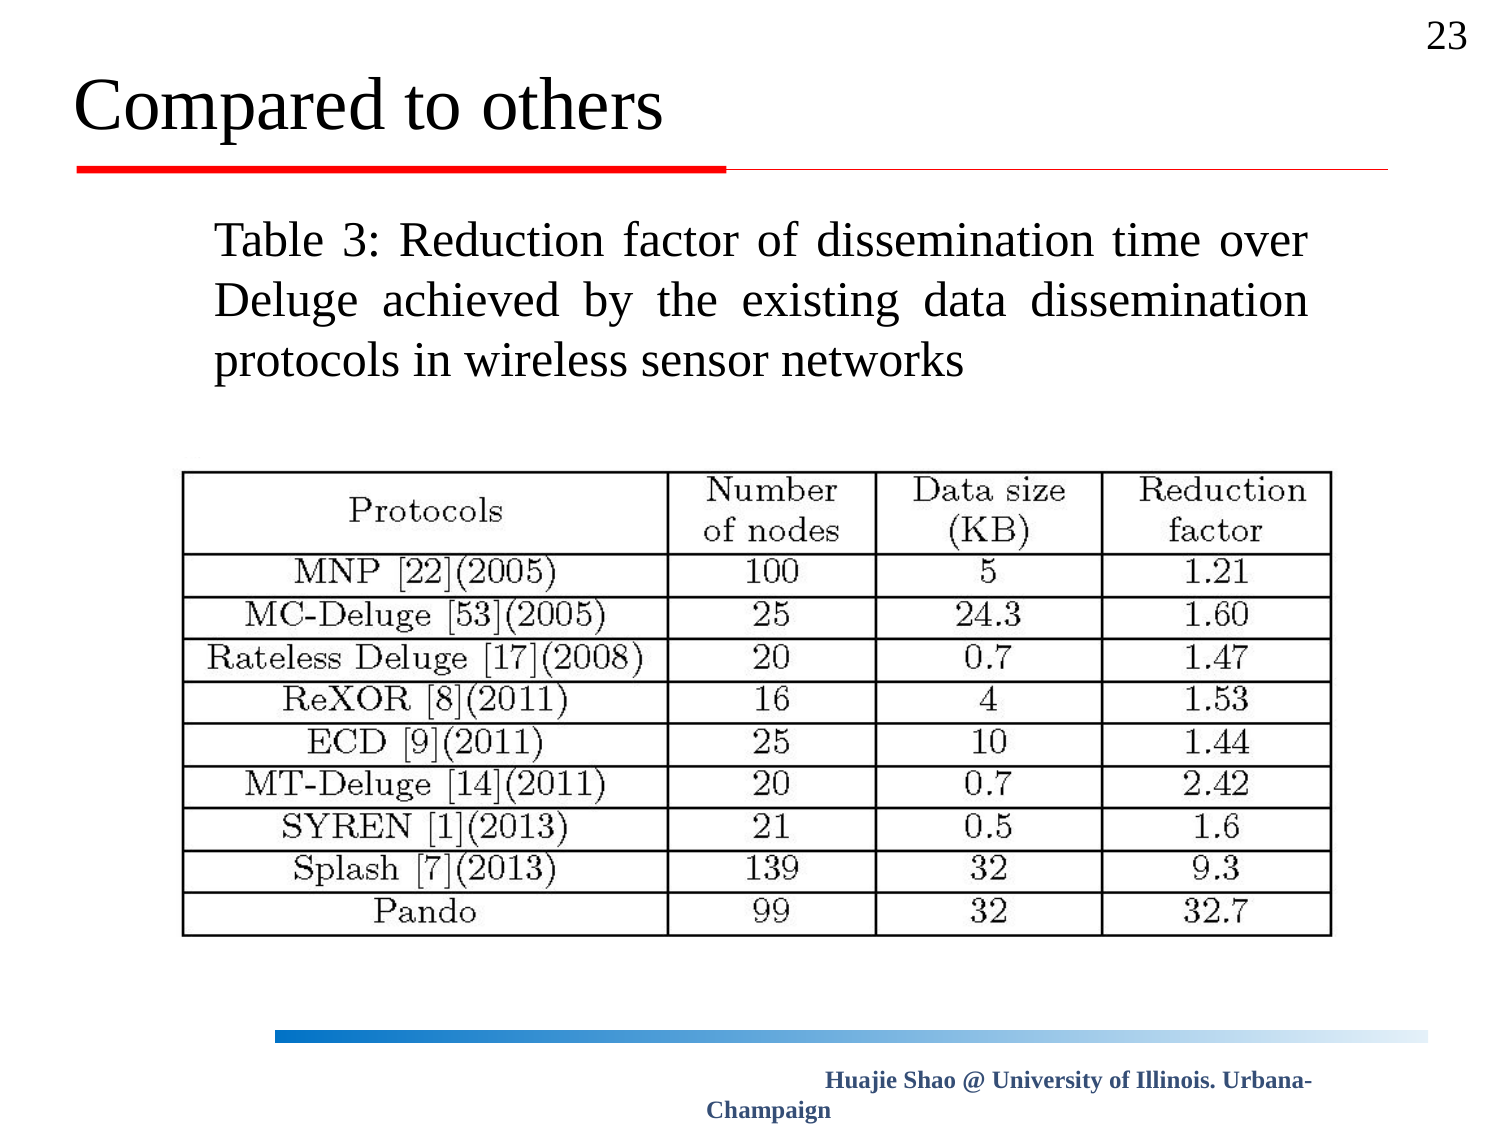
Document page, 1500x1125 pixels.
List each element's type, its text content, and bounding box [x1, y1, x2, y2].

footer 23 [1007, 0, 1483, 60]
title Compared to others [58, 58, 844, 142]
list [152, 456, 1348, 950]
text_box Table 3: Reduction factor of dissemination time over Deluge achieved by the existing data dissemination protocols in wireless sensor networks [199, 199, 1325, 394]
